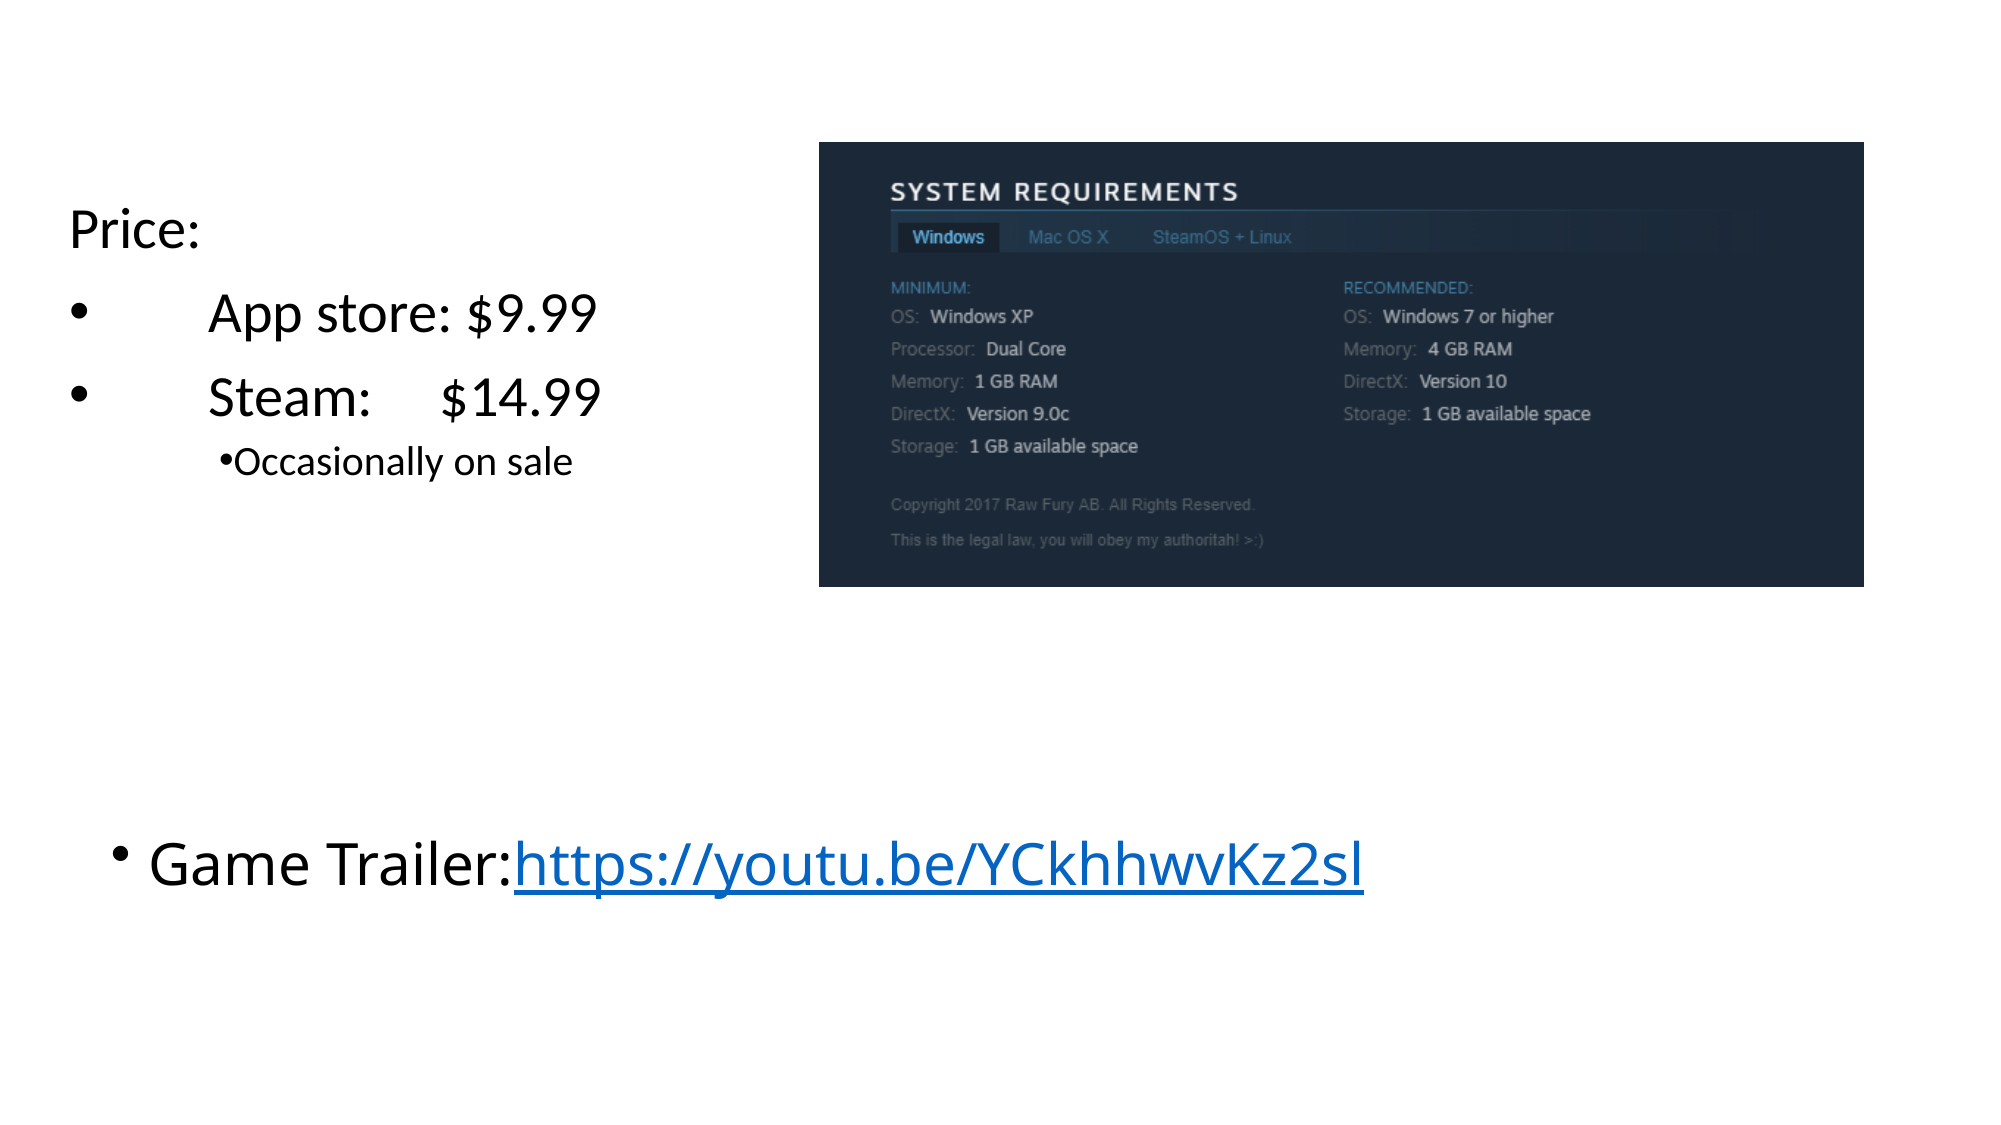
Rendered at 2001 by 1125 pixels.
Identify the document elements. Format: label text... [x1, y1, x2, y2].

picture [819, 142, 1864, 587]
title Game Trailer:https://youtu.be/YCkhhwvKz2sl [95, 805, 1821, 1023]
list Price: App store: $9.99 Steam: $14.99 Occasionally on sale [54, 100, 905, 583]
